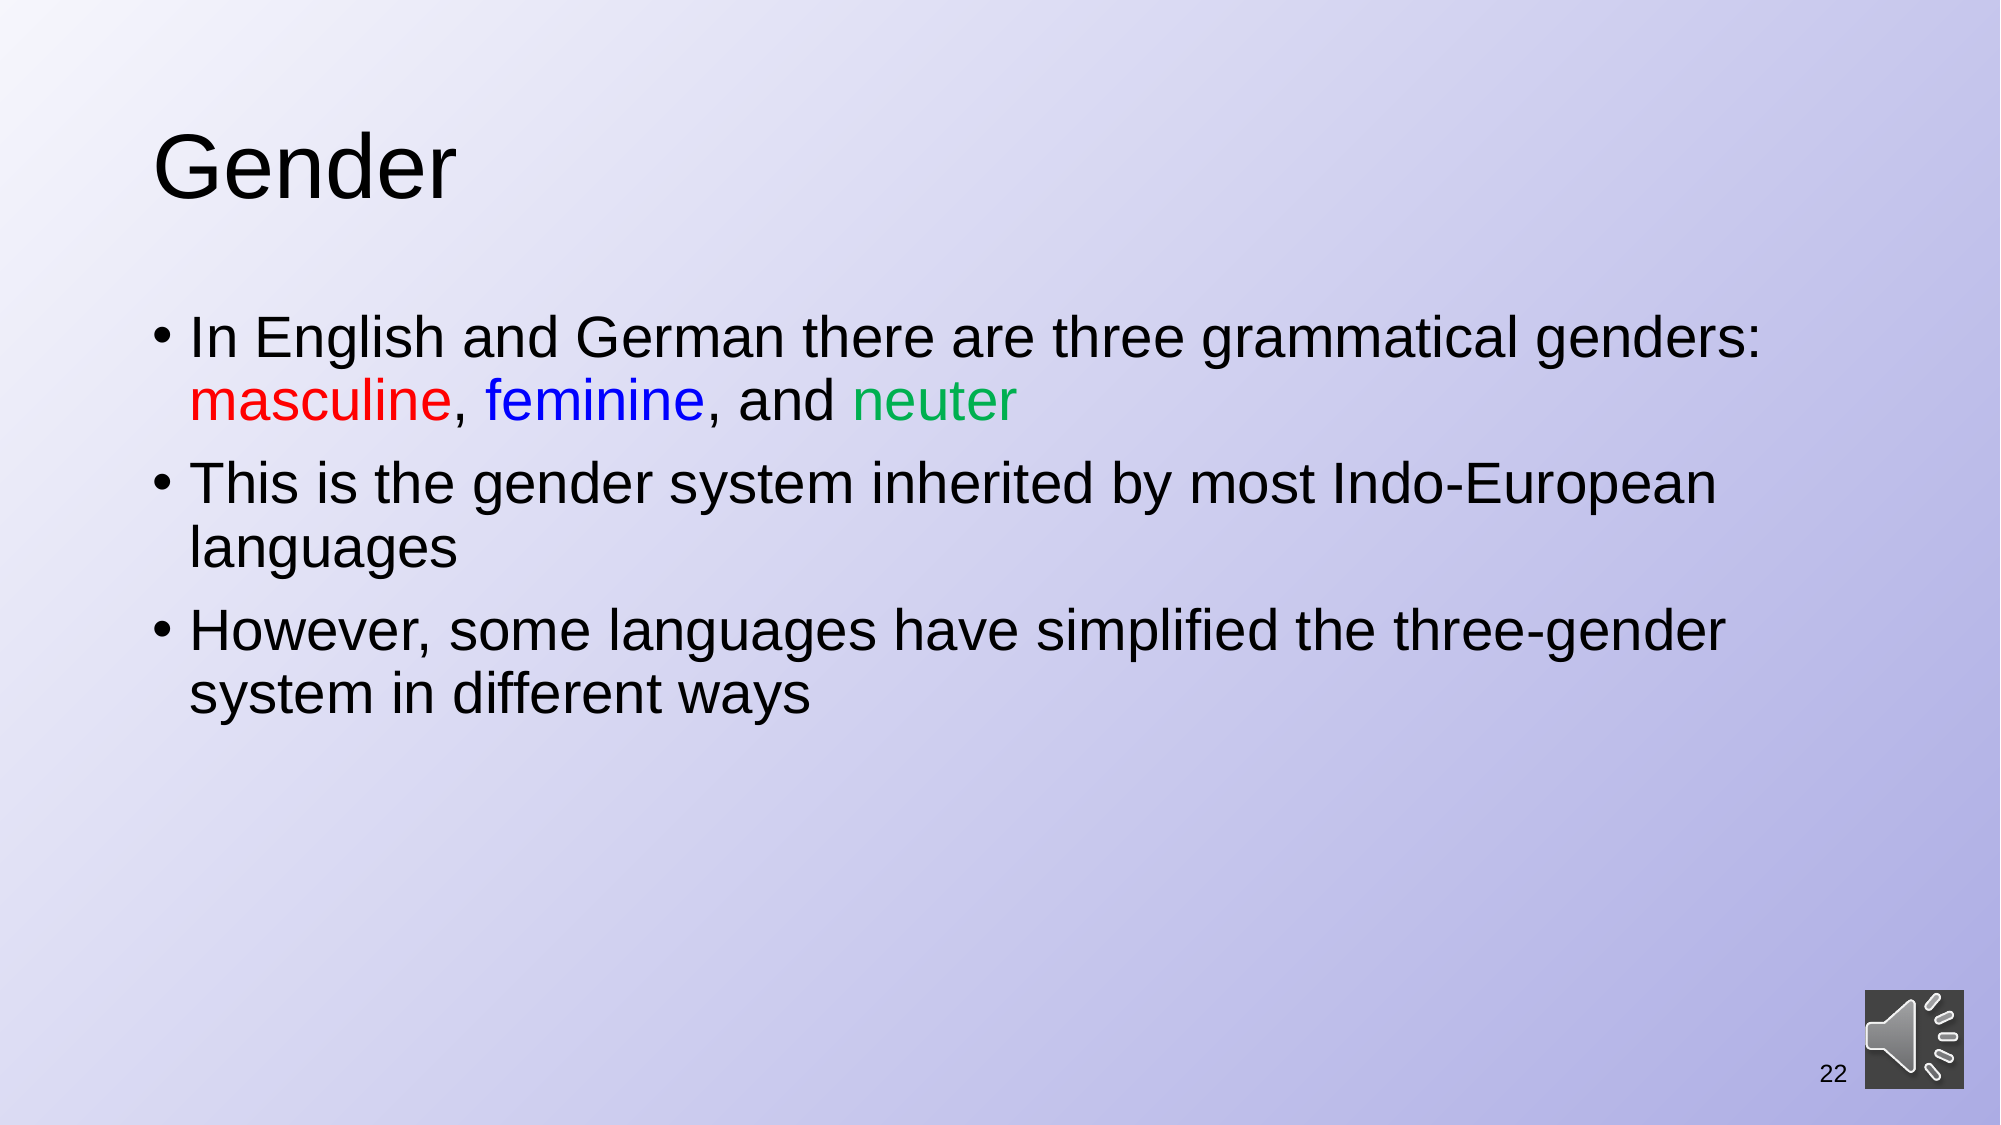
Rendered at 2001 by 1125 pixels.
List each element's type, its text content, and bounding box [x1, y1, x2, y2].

picture [1864, 989, 1965, 1090]
slide_number 22 [1412, 1042, 1863, 1103]
list In English and German there are three grammatical genders: masculine, feminine, and neuter This is the gender system inherited by most Indo-European languages However, some languages have simplified the three-gender system in different ways [137, 299, 1863, 1014]
title Gender [137, 59, 1863, 278]
